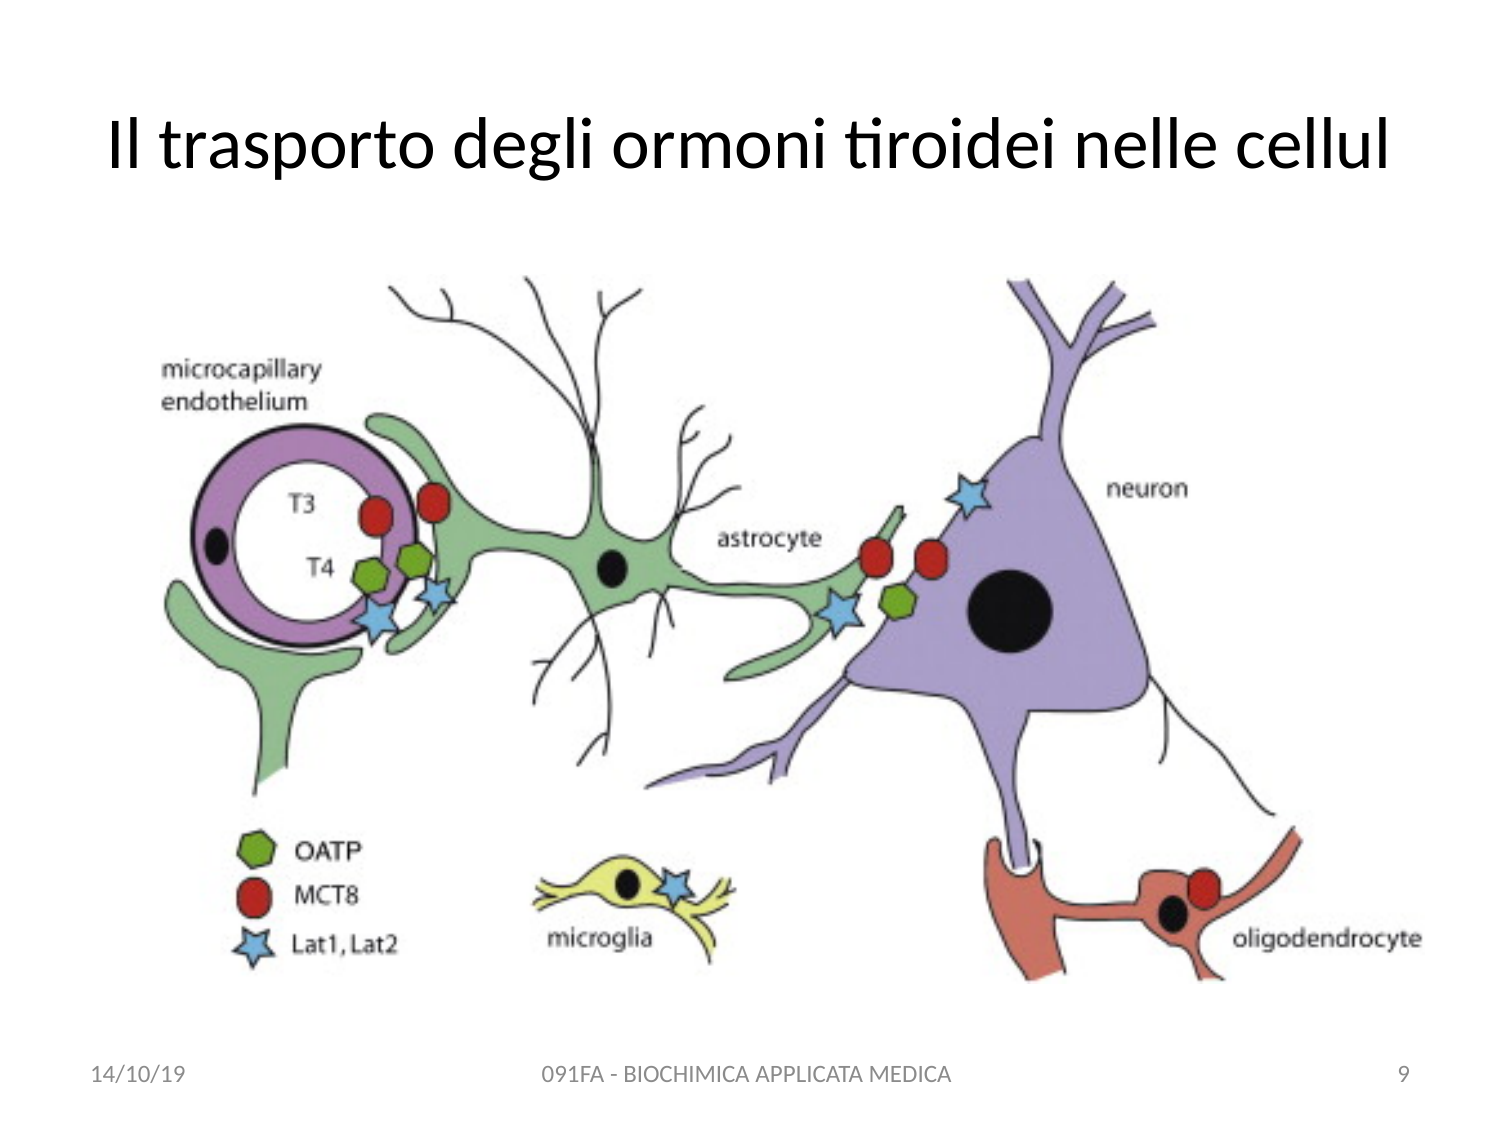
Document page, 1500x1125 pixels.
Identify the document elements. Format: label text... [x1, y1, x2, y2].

picture [159, 274, 1426, 984]
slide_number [75, 1042, 425, 1103]
title Il trasporto degli ormoni tiroidei nelle cellul [75, 45, 1425, 233]
footer 091FA - BIOCHIMICA APPLICATA MEDICA [512, 1042, 988, 1103]
slide_number 9 [1074, 1042, 1425, 1103]
